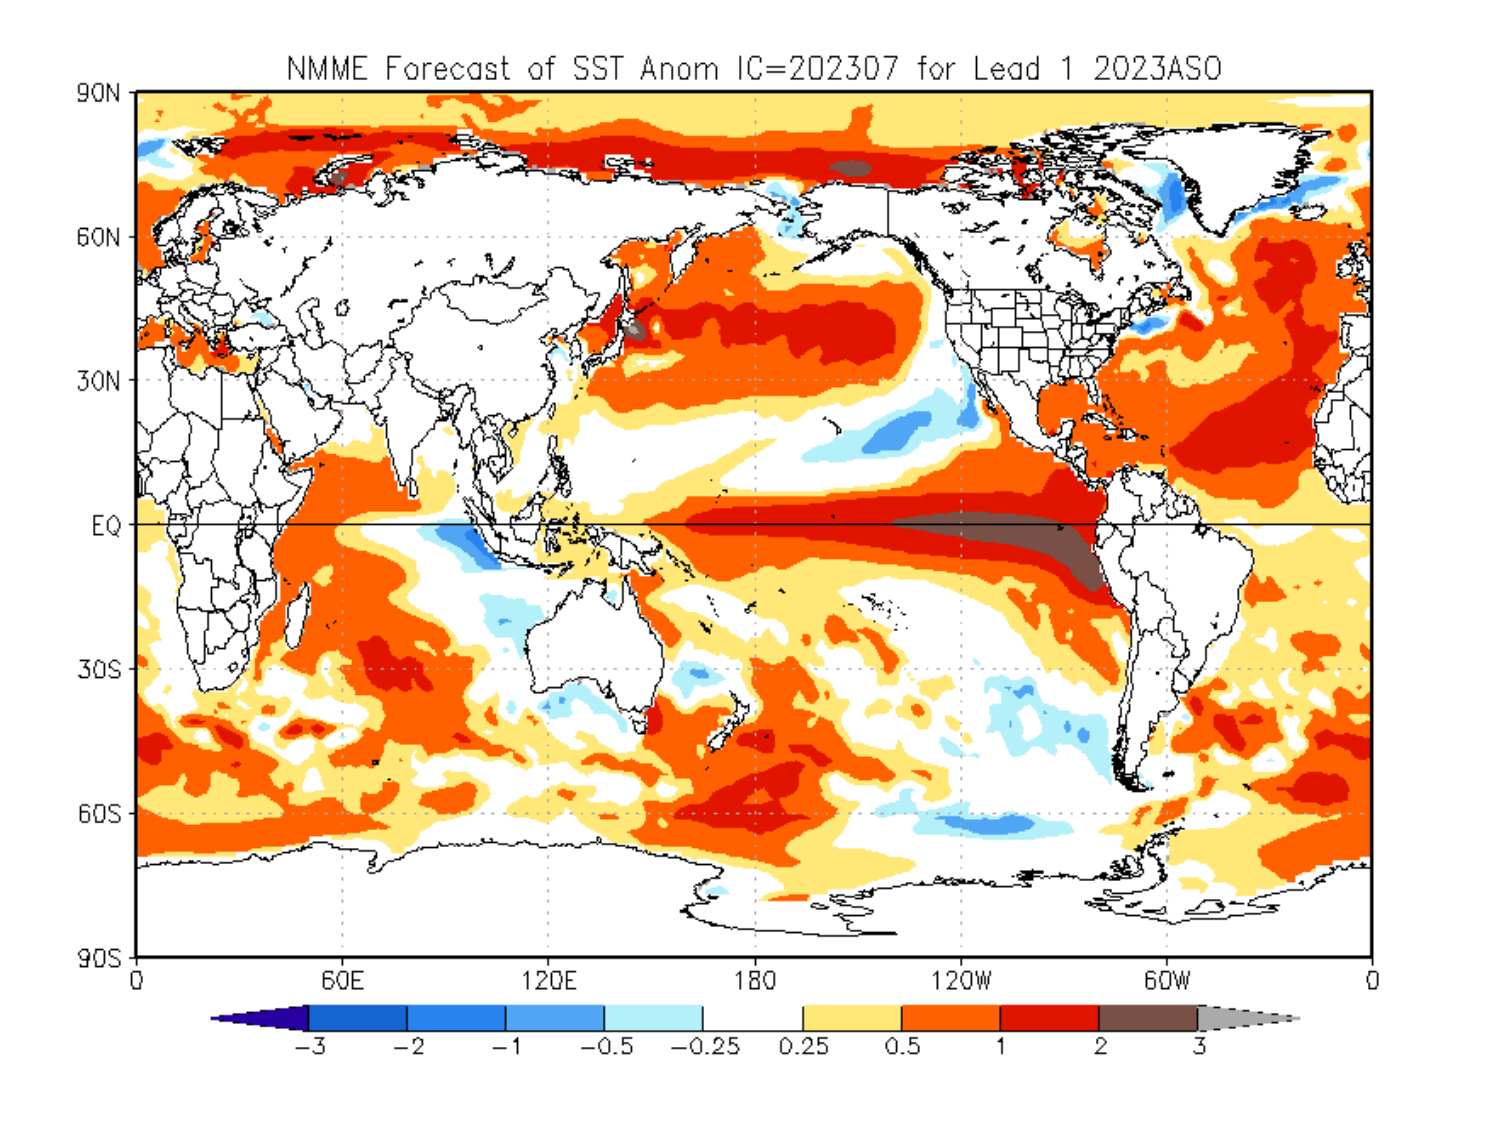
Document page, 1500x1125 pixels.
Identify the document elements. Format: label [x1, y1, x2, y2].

picture [74, 29, 1435, 1081]
